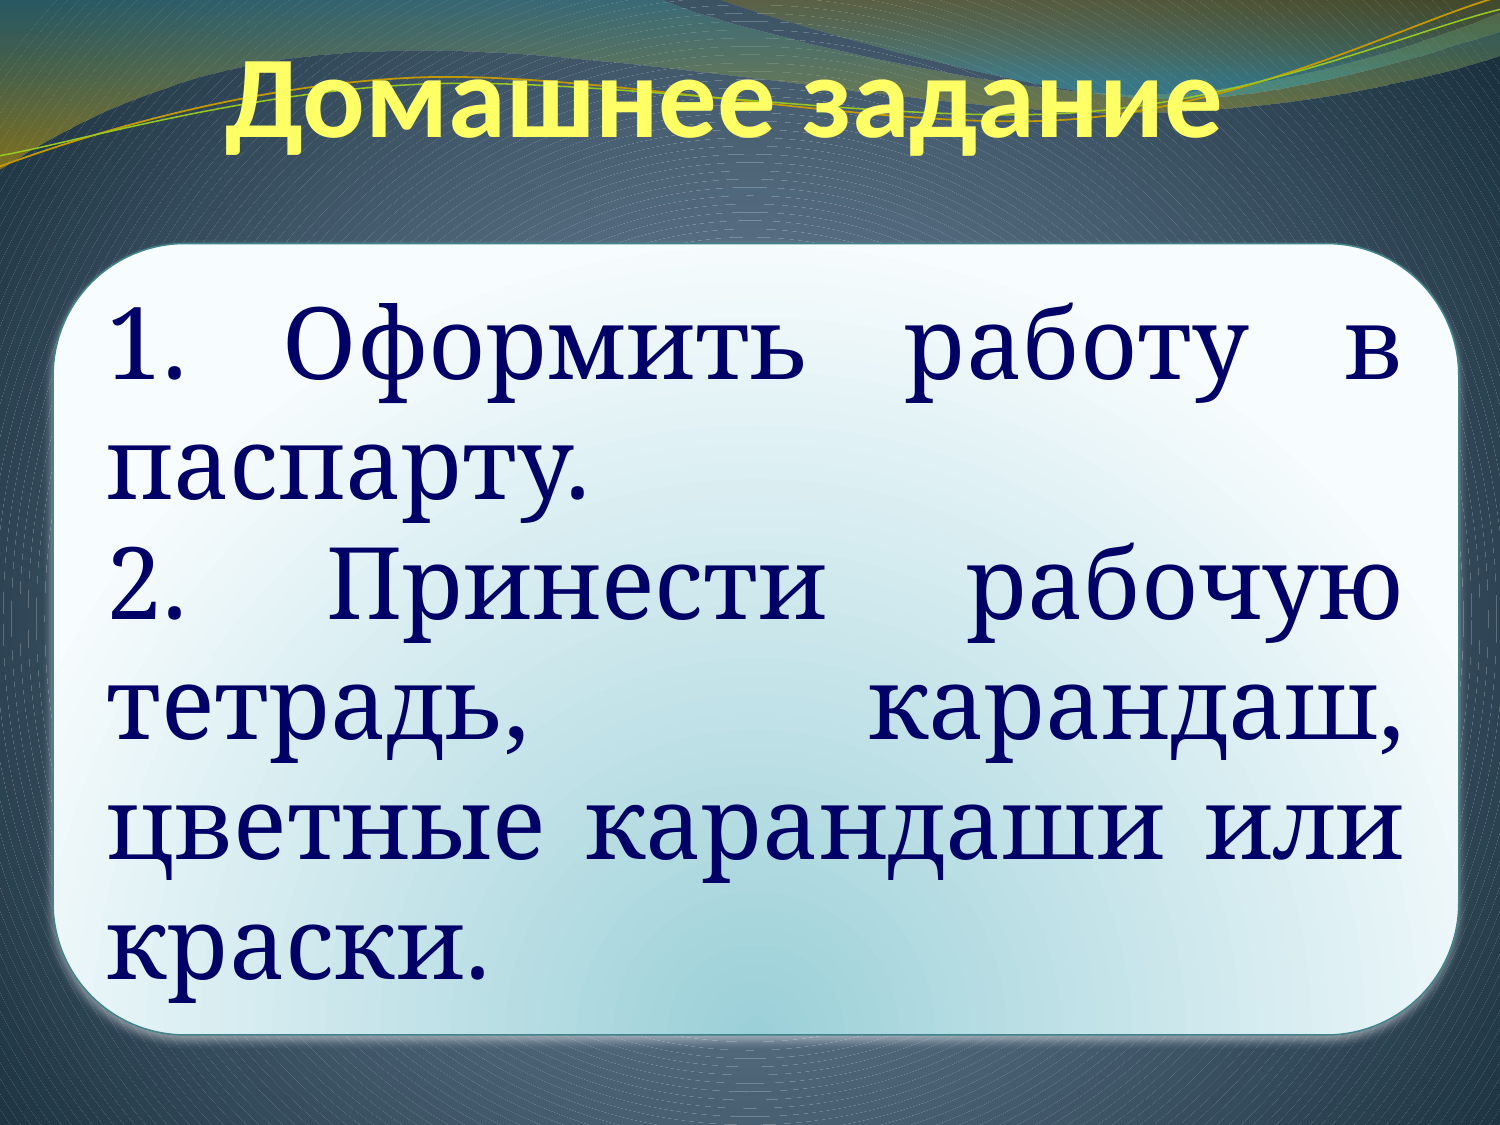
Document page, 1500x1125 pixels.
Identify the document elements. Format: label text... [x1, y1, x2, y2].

title Домашнее задание [86, 0, 1363, 162]
text_box 1. Оформить работу в паспарту. 2. Принести рабочую тетрадь, карандаш, цветные карандаши или краски. [52, 242, 1460, 1036]
